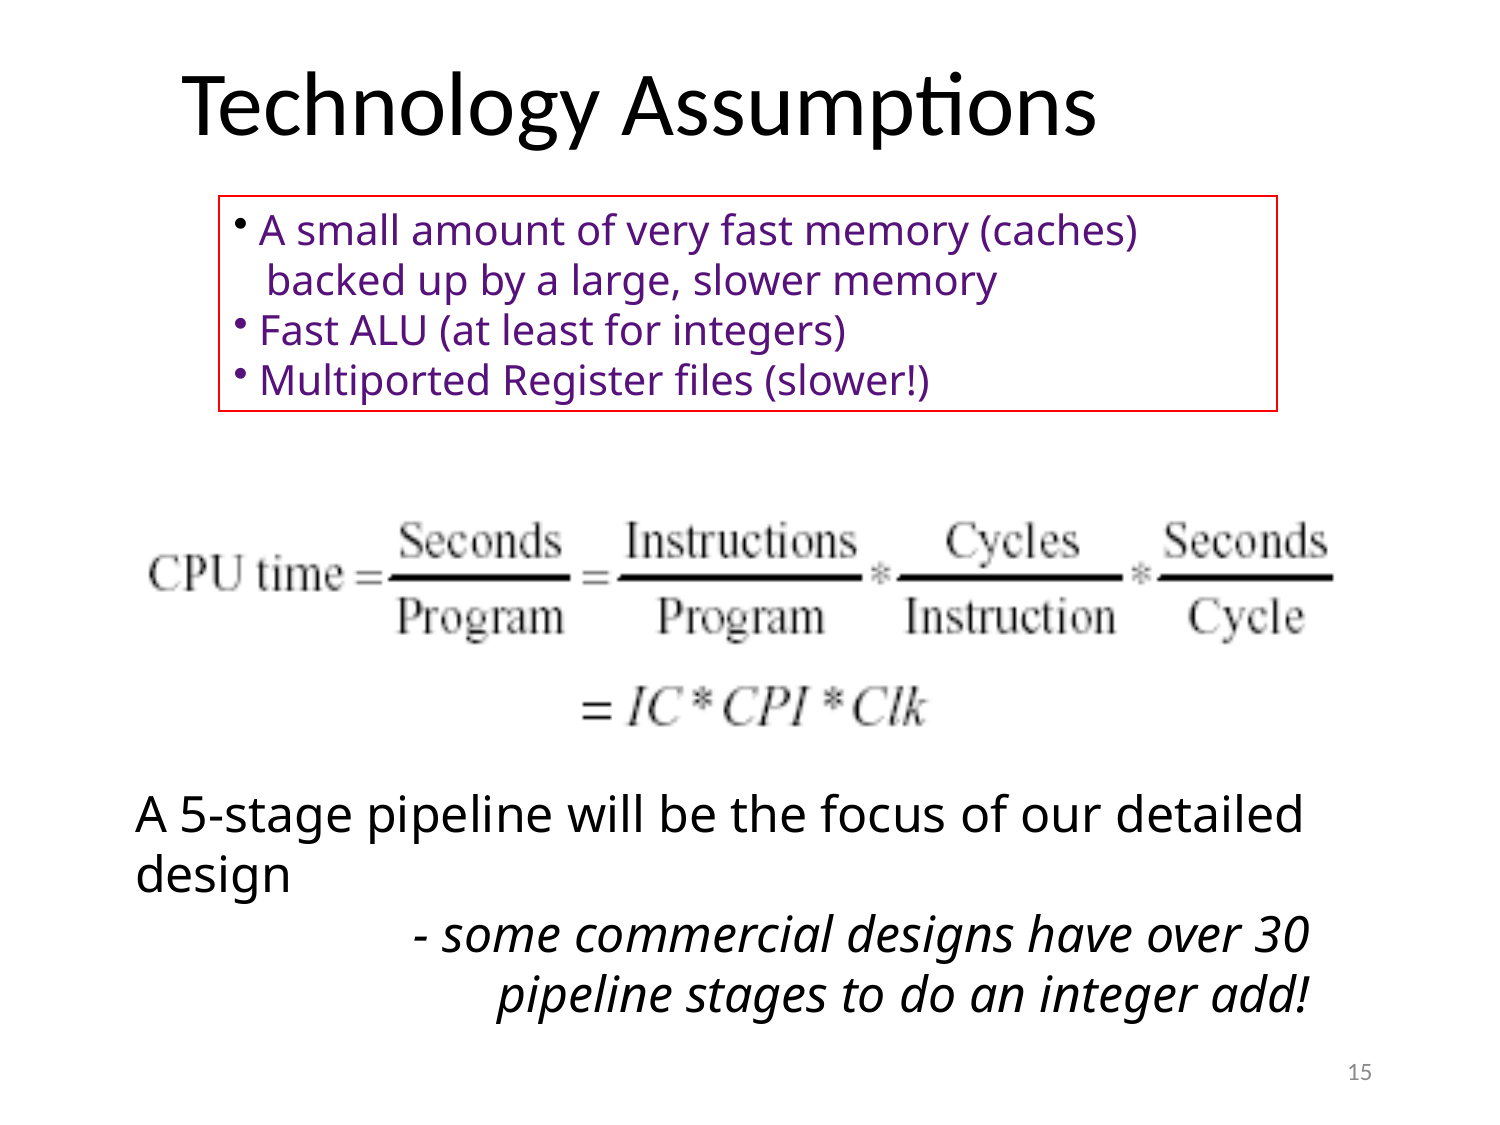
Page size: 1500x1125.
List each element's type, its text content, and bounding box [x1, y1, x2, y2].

text_box A 5-stage pipeline will be the focus of our detailed design - some commercial designs have over 30 pipeline stages to do an integer add! [120, 775, 1325, 1030]
text_box A small amount of very fast memory (caches) backed up by a large, slower memory Fast ALU (at least for integers) Multiported Register files (slower!) [218, 196, 1278, 412]
title Technology Assumptions [53, 30, 1229, 167]
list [135, 512, 1353, 740]
slide_number 15 [1074, 1046, 1388, 1095]
